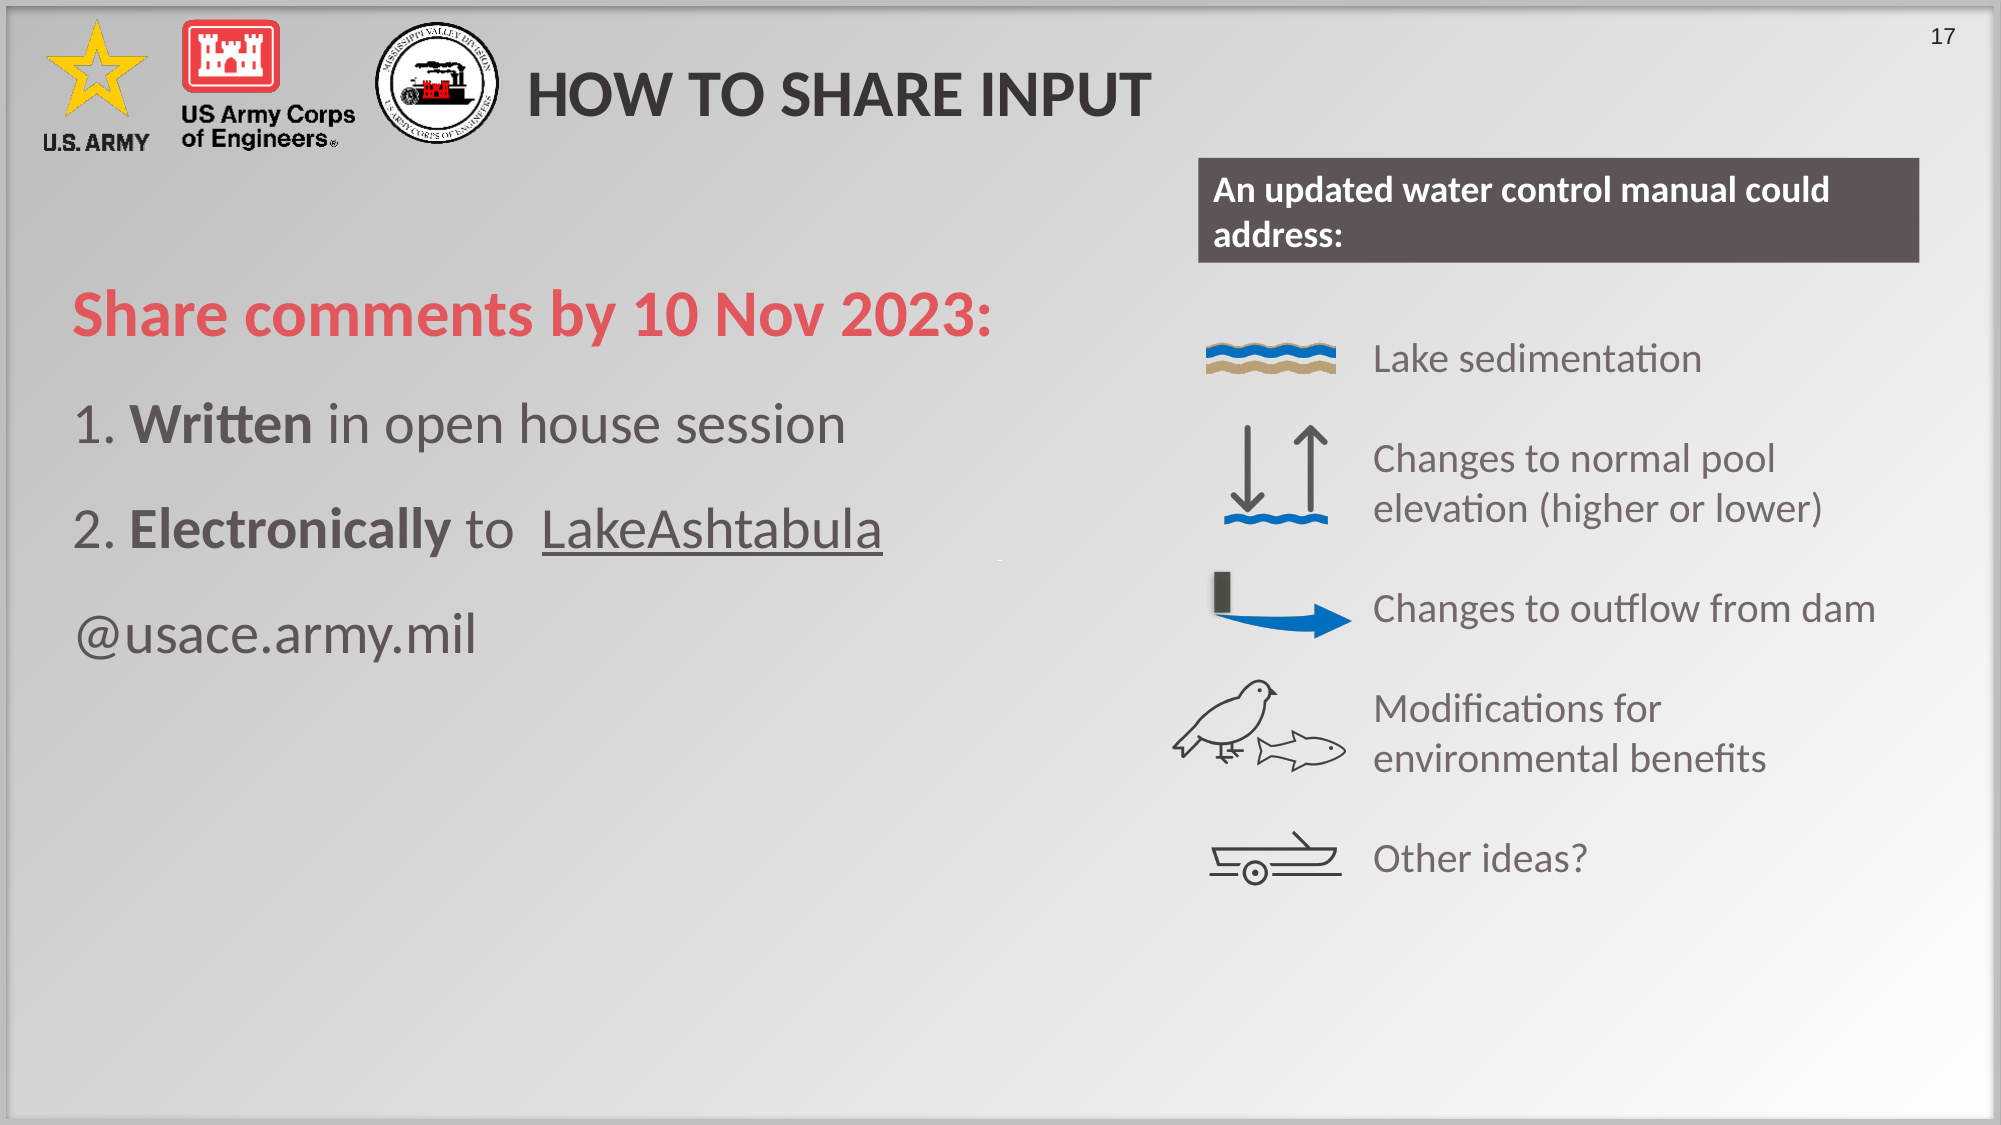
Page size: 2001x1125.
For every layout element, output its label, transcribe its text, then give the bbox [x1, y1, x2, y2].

picture [1200, 421, 1358, 546]
text_box An updated water control manual could address: [1198, 157, 1920, 263]
picture [1194, 340, 1346, 381]
text_box Lake sedimentation Changes to normal pool elevation (higher or lower) Changes to outflow from dam Modifications for environmental benefits Other ideas? [1358, 323, 1920, 889]
picture [375, 22, 499, 146]
text_box [1214, 571, 1231, 584]
title How to Share input [519, 20, 1957, 159]
text_box Share comments by 10 Nov 2023: 1. Written in open house session 2. Electronically to LakeAshtabula@usace.army.mil [57, 222, 1112, 778]
picture [1207, 586, 1359, 656]
picture [31, 14, 355, 158]
picture [1160, 657, 1351, 934]
